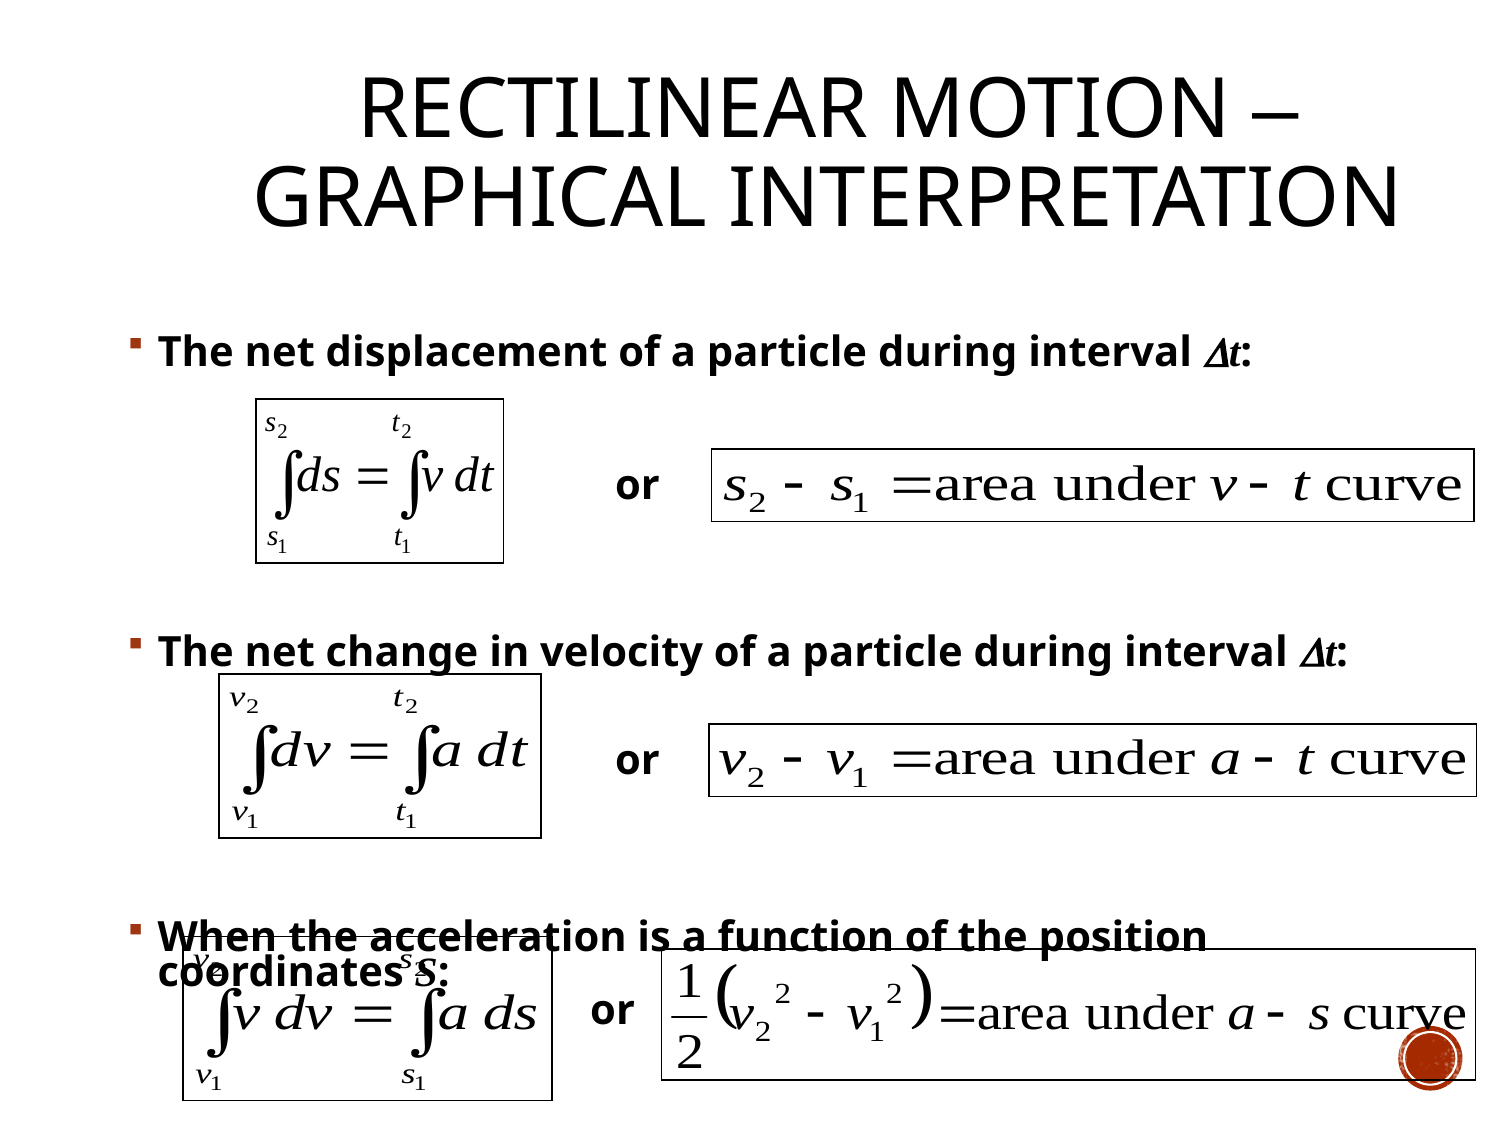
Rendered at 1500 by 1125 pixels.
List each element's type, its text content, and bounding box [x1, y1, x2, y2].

text_box or [599, 725, 675, 790]
title Rectilinear Motion – Graphical Interpretation [188, 35, 1468, 275]
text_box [713, 451, 1471, 520]
text_box or [599, 450, 675, 515]
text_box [712, 728, 1474, 794]
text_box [665, 953, 1473, 1077]
text_box or [574, 975, 650, 1040]
list The net displacement of a particle during interval Dt: The net change in velocity of a particle during interval Dt: When the acceleration is a function of the position coordinates S: [112, 331, 1388, 1006]
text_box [186, 939, 550, 1099]
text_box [222, 677, 538, 835]
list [258, 401, 502, 561]
